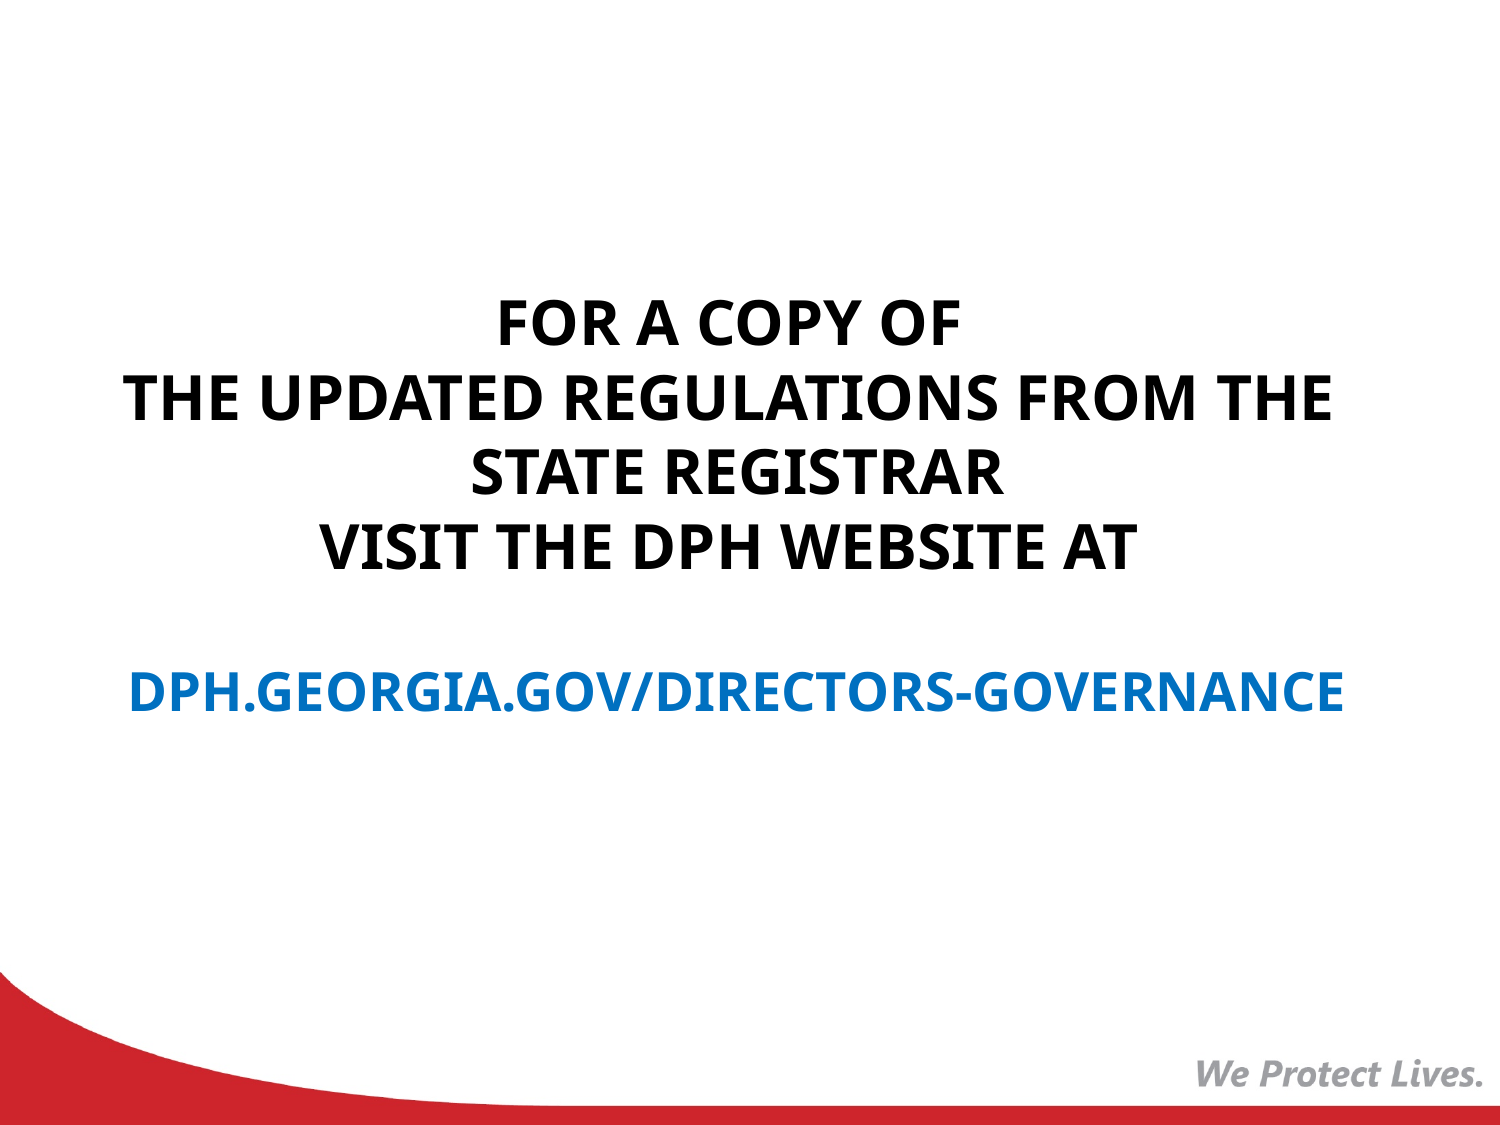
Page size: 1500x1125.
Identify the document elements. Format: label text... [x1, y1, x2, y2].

title For a copy of the updated regulations from the STATE Registrar Visit the DPH Website at dph.georgia.gov/directors-governance [99, 275, 1375, 788]
picture [0, 0, 1500, 1125]
